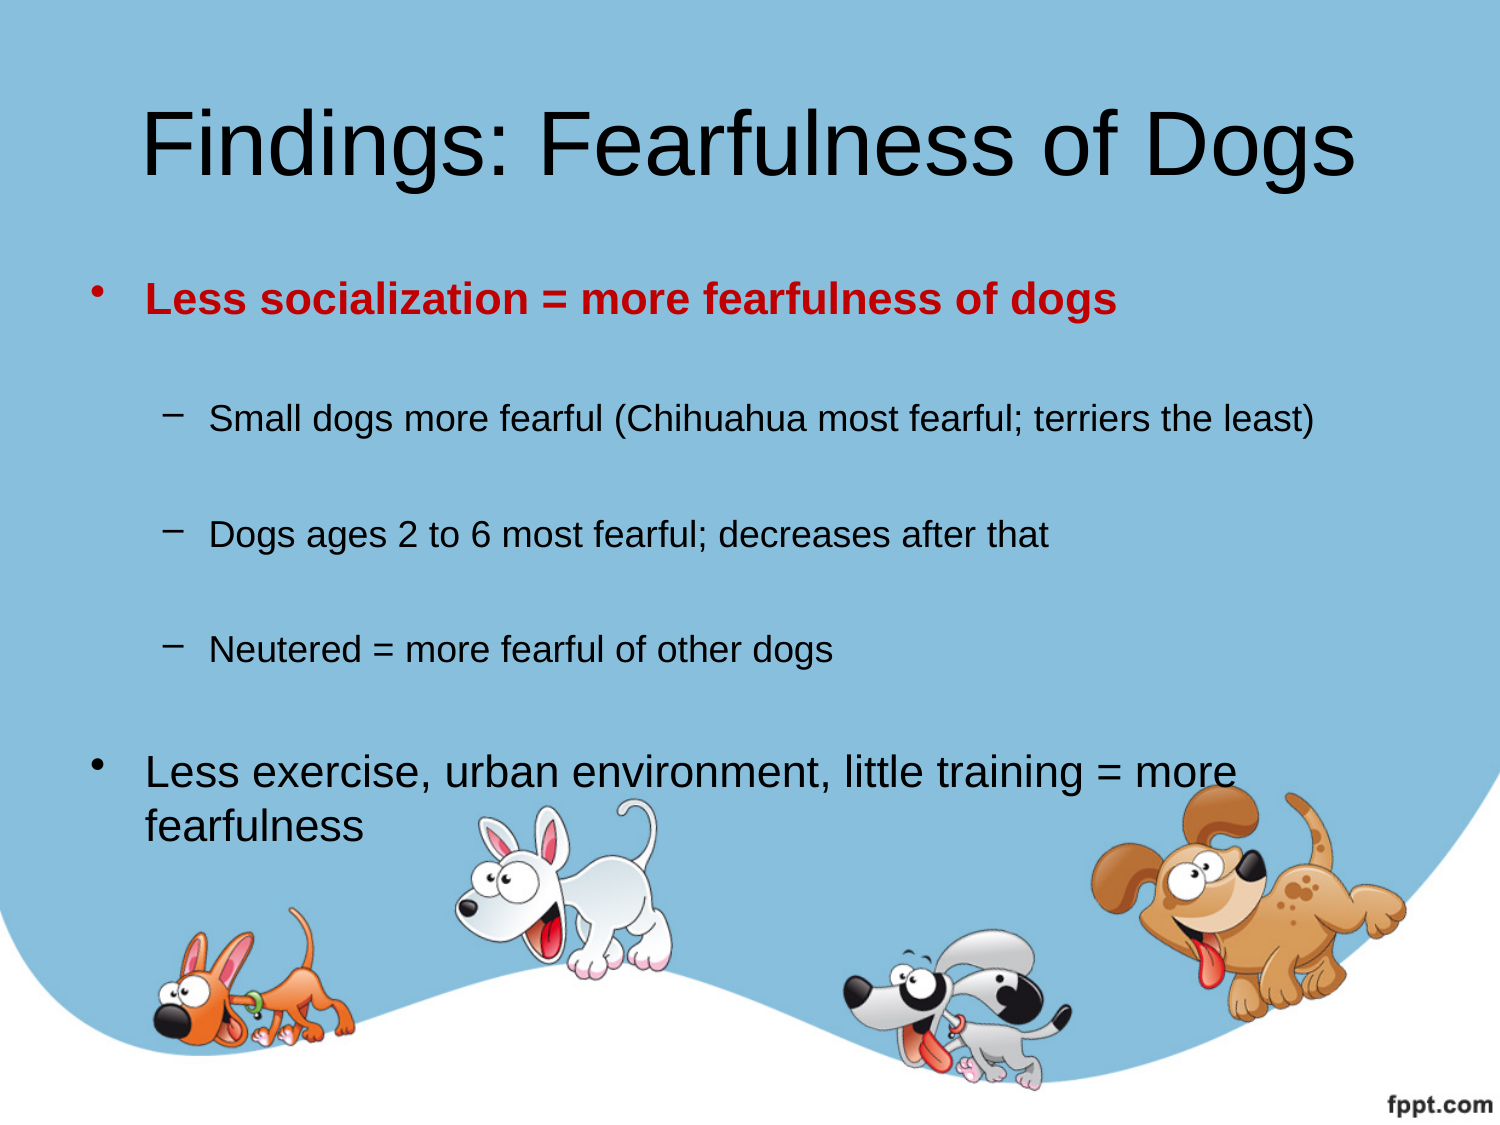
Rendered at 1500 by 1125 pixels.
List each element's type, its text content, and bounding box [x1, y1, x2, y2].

title Findings: Fearfulness of Dogs [75, 45, 1425, 233]
list Less socialization = more fearfulness of dogs Small dogs more fearful (Chihuahua most fearful; terriers the least) Dogs ages 2 to 6 most fearful; decreases after that Neutered = more fearful of other dogs Less exercise, urban environment, little training = more fearfulness [75, 262, 1425, 858]
picture [0, 0, 1500, 1125]
